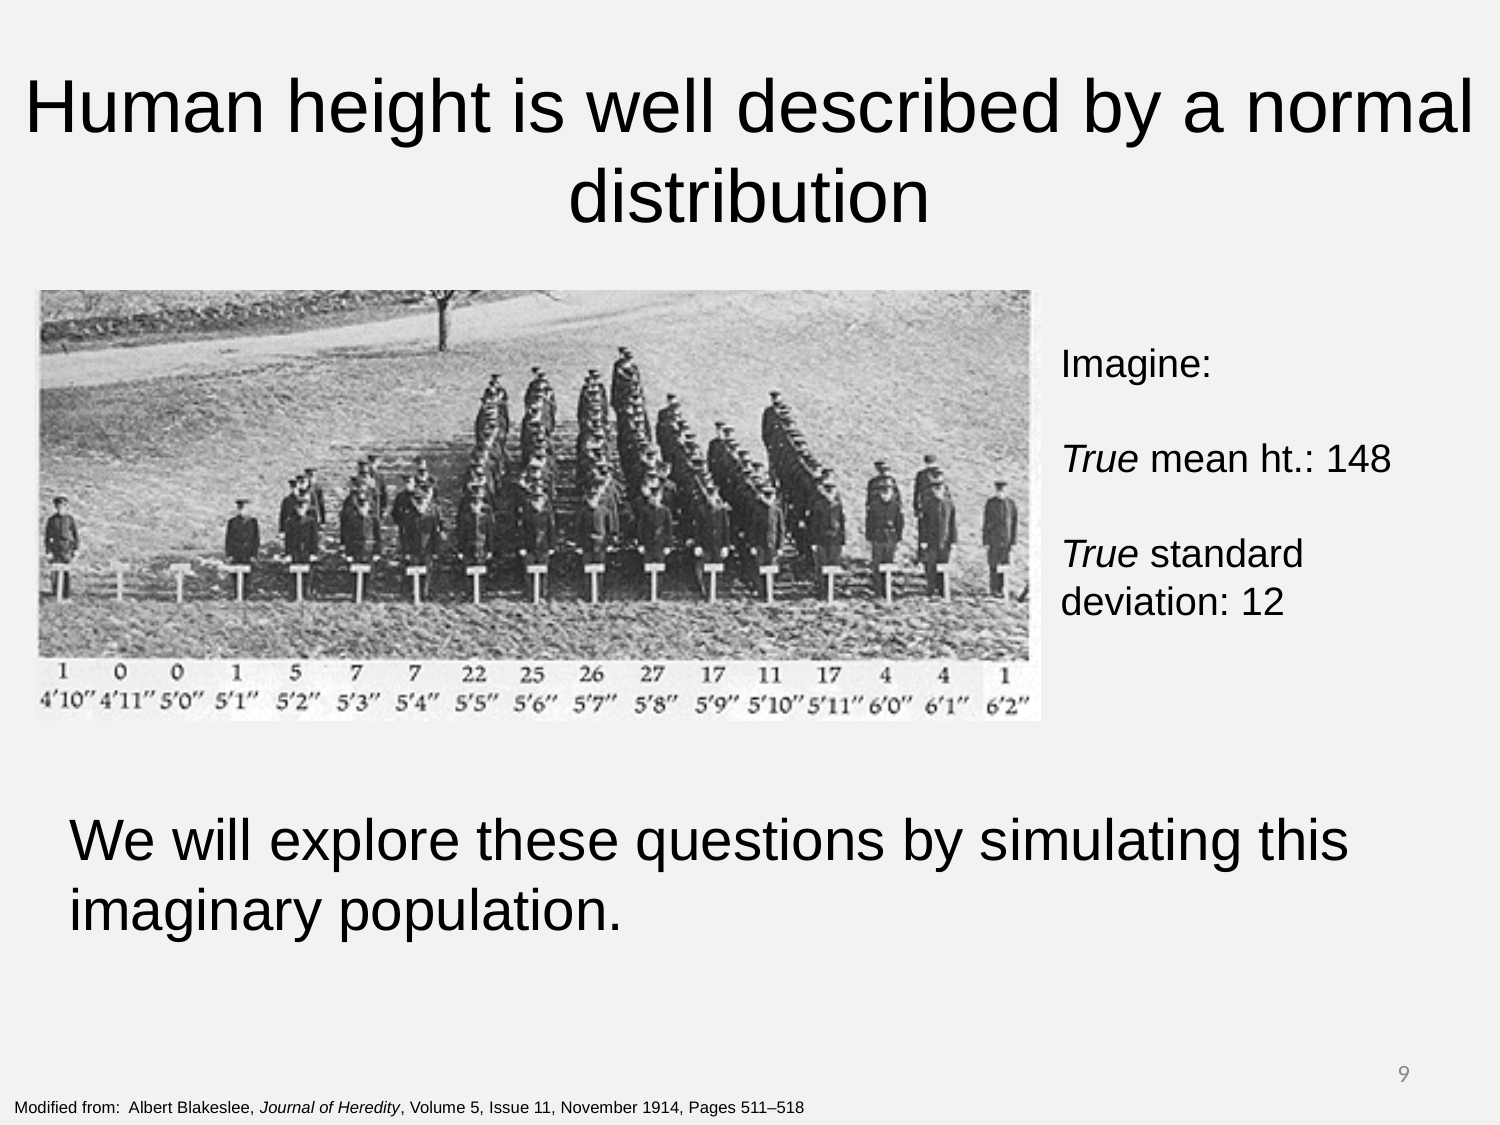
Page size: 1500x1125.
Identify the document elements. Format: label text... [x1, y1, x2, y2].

picture [35, 290, 1041, 721]
slide_number 9 [1074, 1042, 1425, 1103]
text_box Imagine: True mean ht.: 148 True standard deviation: 12 [1045, 329, 1488, 632]
text_box Modified from: Albert Blakeslee, Journal of Heredity, Volume 5, Issue 11, November 1914, Pages 511–518 [0, 1089, 820, 1125]
title Human height is well described by a normal distribution [0, 27, 1500, 269]
text_box We will explore these questions by simulating this imaginary population. [54, 751, 1446, 993]
